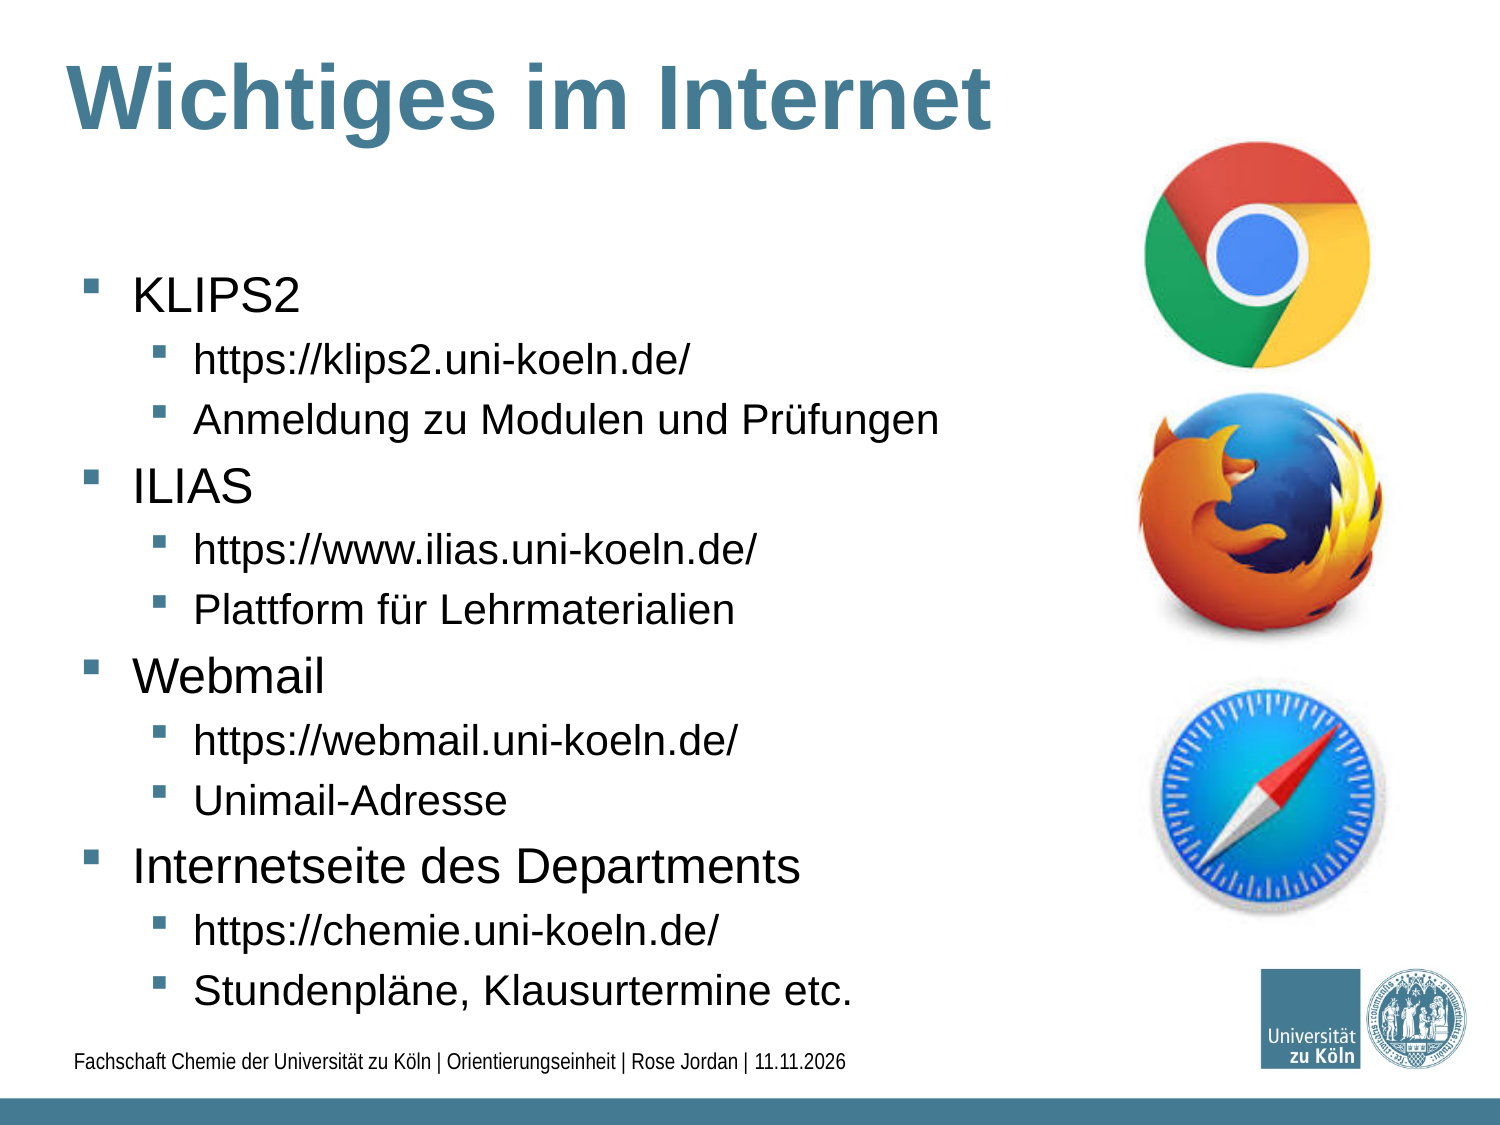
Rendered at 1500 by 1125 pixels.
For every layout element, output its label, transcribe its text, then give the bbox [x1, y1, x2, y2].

picture [1112, 137, 1404, 929]
text_box Wichtiges im Internet [52, 30, 1500, 156]
text_box KLIPS2 https://klips2.uni-koeln.de/ Anmeldung zu Modulen und Prüfungen ILIAS https://www.ilias.uni-koeln.de/ Plattform für Lehrmaterialien Webmail https://webmail.uni-koeln.de/ Unimail-Adresse Internetseite des Departments https://chemie.uni-koeln.de/ Stundenpläne, Klausurtermine etc. [64, 255, 1376, 1024]
picture [1257, 964, 1471, 1073]
